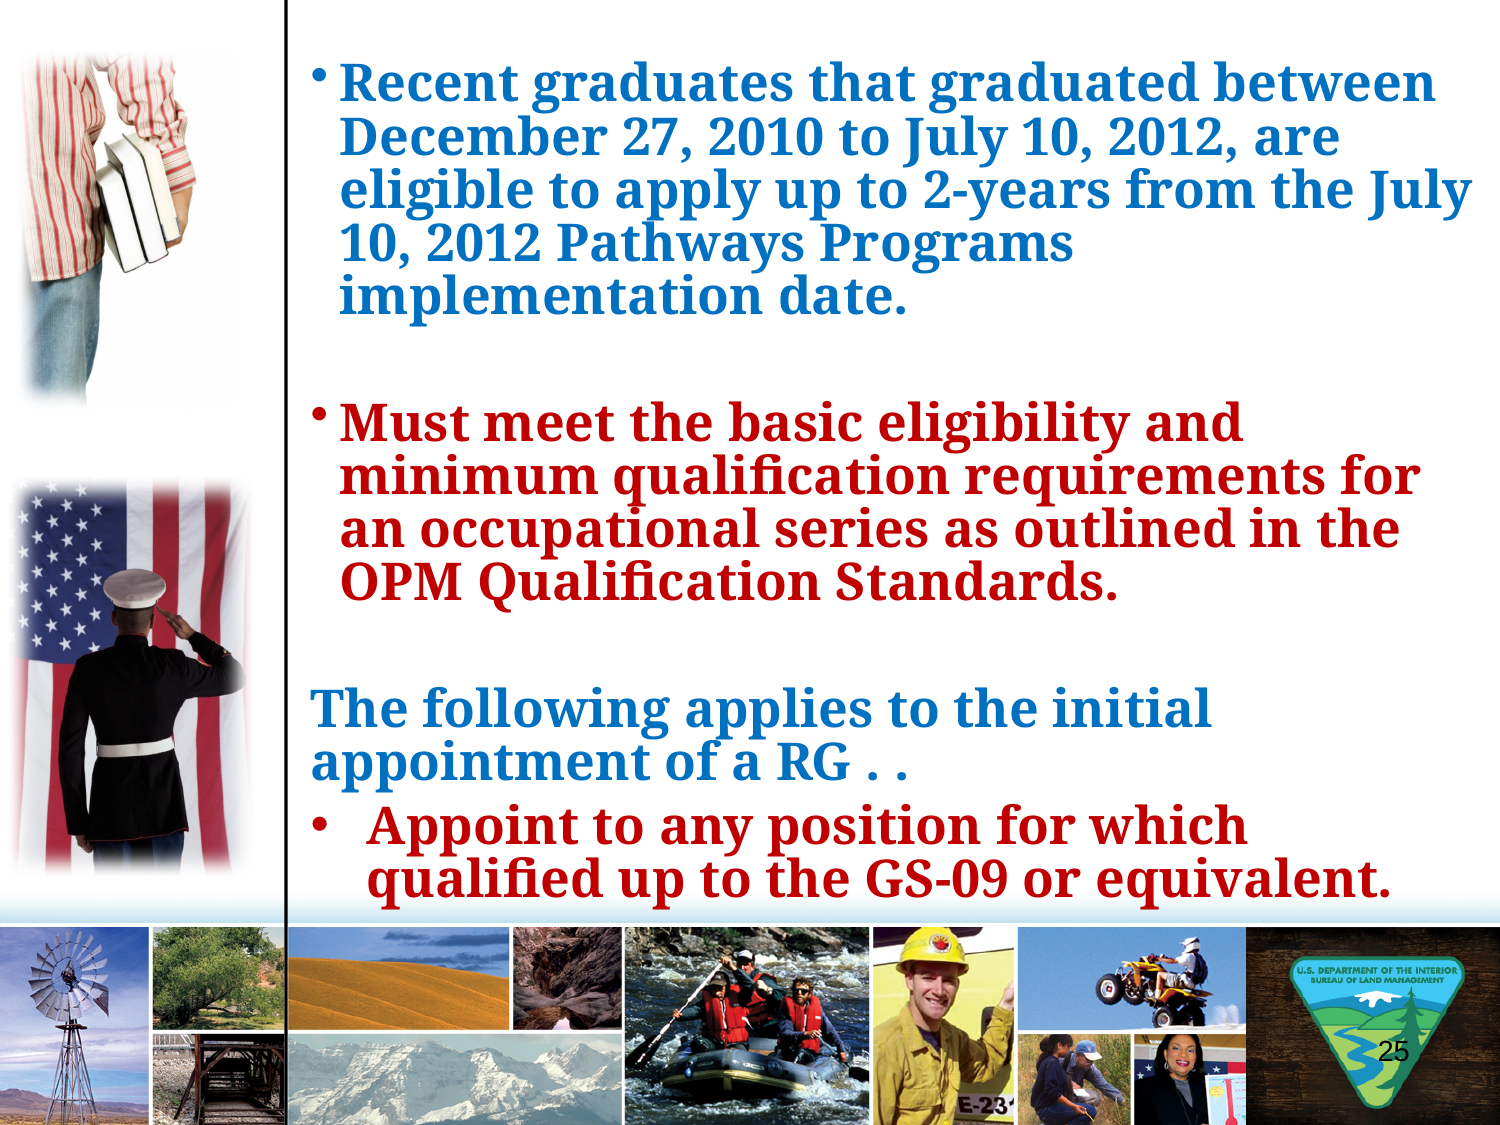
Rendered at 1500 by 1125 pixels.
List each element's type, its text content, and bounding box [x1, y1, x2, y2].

picture [287, 0, 1500, 1125]
slide_number 25 [1074, 1024, 1426, 1103]
list Recent graduates that graduated between December 27, 2010 to July 10, 2012, are eligible to apply up to 2-years from the July 10, 2012 Pathways Programs implementation date. Must meet the basic eligibility and minimum qualification requirements for an occupational series as outlined in the OPM Qualification Standards. The following applies to the initial appointment of a RG . . Appoint to any position for which qualified up to the GS-09 or equivalent. [295, 51, 1491, 889]
picture [0, 0, 286, 1125]
